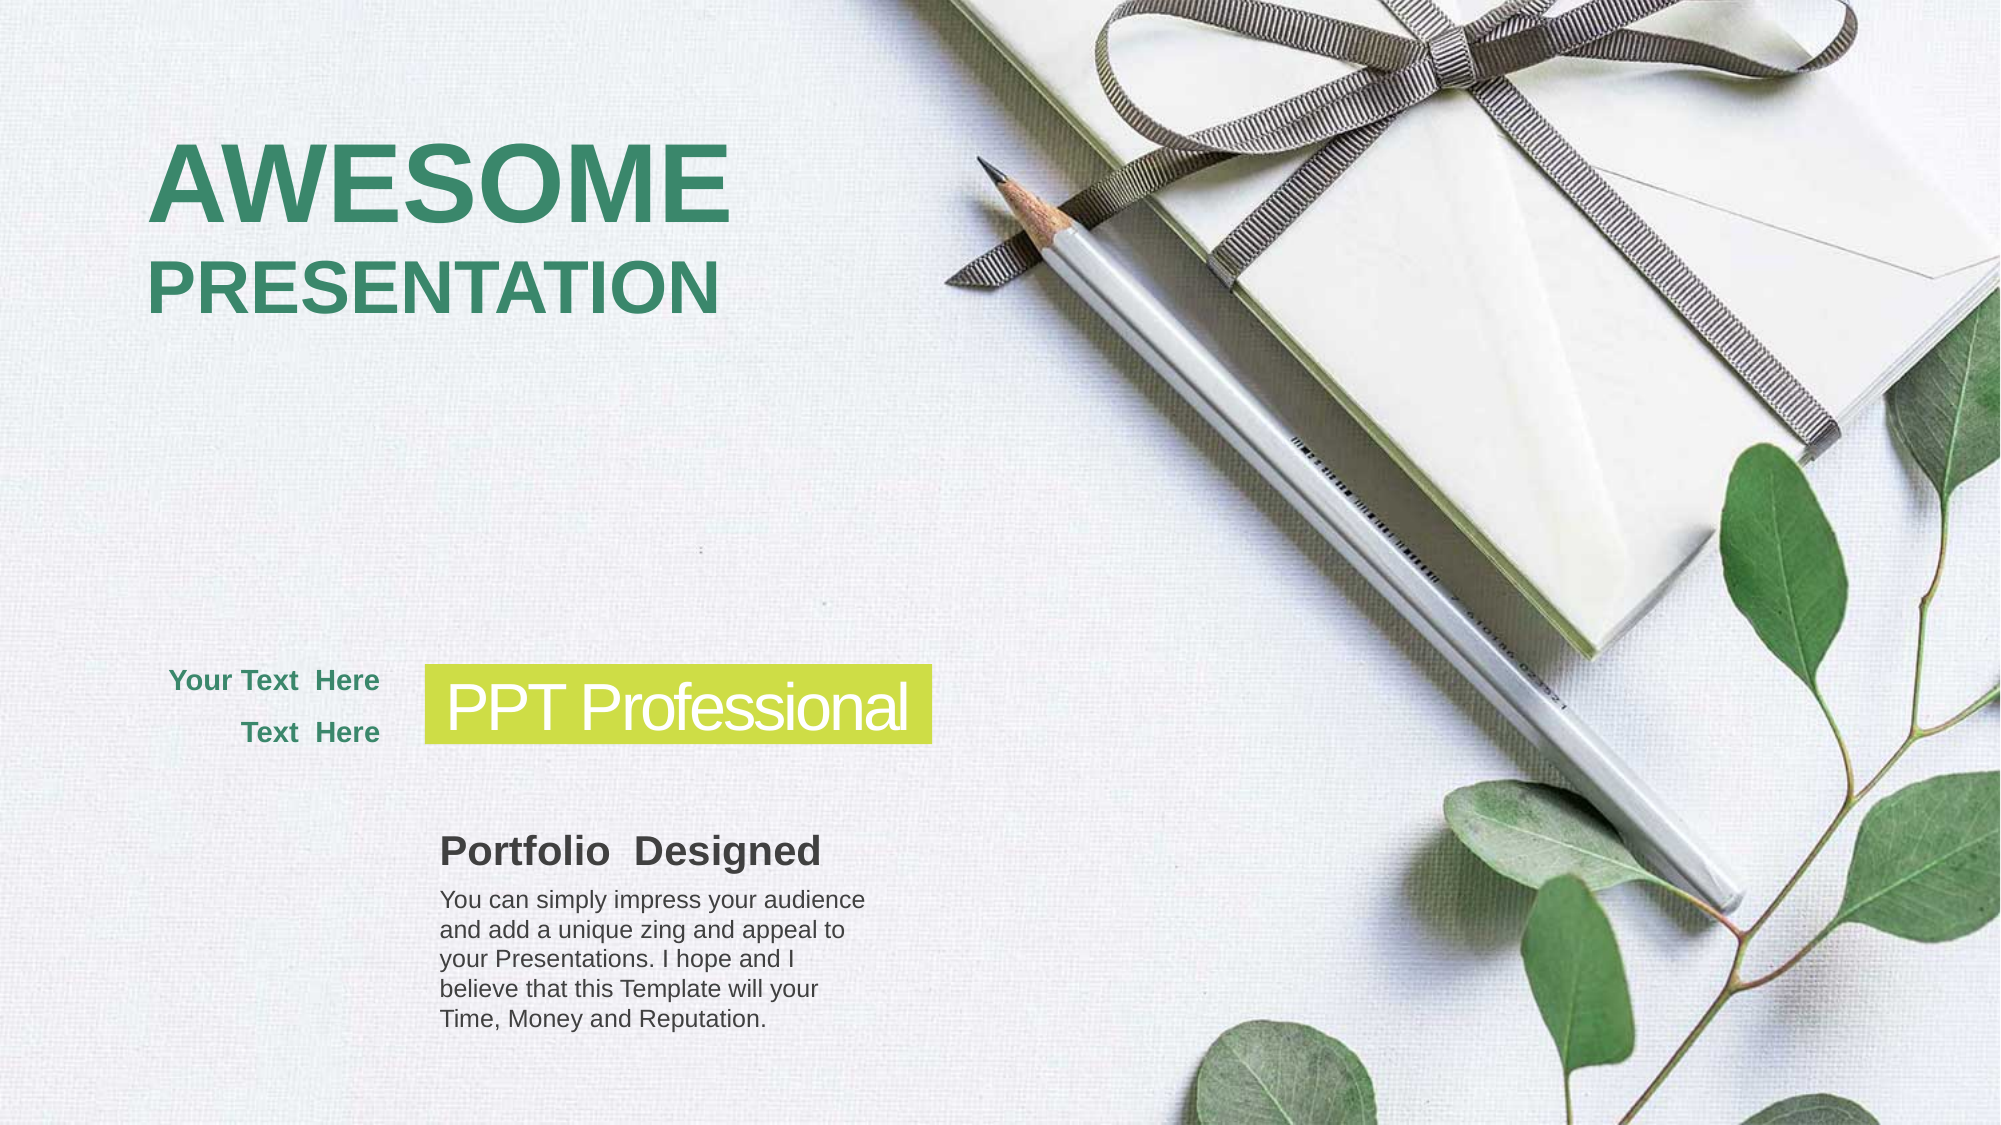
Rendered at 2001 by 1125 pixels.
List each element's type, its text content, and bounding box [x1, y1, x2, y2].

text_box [424, 816, 889, 1043]
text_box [131, 102, 856, 337]
text_box Your Text Here [95, 653, 395, 704]
text_box Text Here [95, 705, 395, 756]
text_box PPT Professional [424, 664, 933, 745]
picture [0, 0, 2001, 1125]
